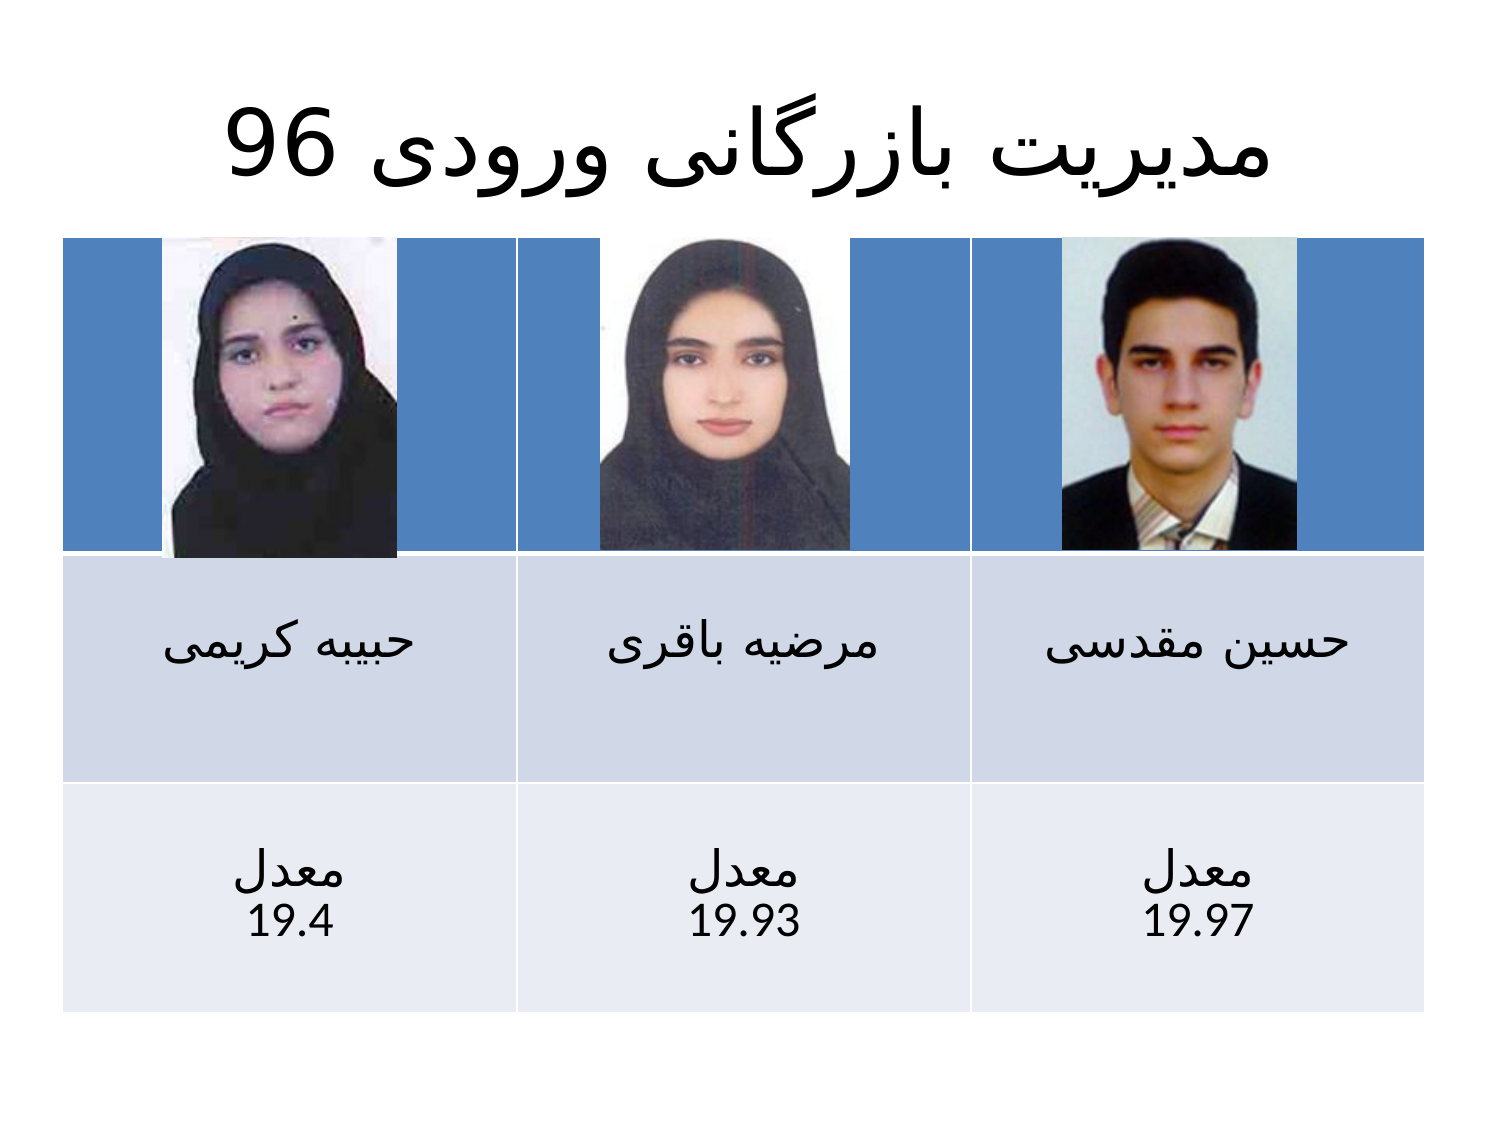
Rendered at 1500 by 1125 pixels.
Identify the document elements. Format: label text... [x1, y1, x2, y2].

table_header [852, 238, 970, 551]
picture [599, 237, 851, 551]
table_header [1299, 238, 1424, 551]
table_header [63, 238, 159, 551]
table_cell معدل 19.97 [972, 784, 1424, 1012]
table_header [972, 238, 1059, 551]
table_cell مرضیه باقری [518, 556, 970, 782]
table_cell حبیبه کریمی [63, 556, 516, 782]
table_header [518, 238, 596, 551]
title مدیریت بازرگانی ورودی 96 [75, 45, 1425, 233]
picture [1062, 237, 1298, 551]
picture [162, 237, 398, 558]
table_cell معدل 19.93 [518, 784, 970, 1012]
table_cell معدل 19.4 [63, 784, 516, 1012]
table_cell حسین مقدسی [972, 556, 1424, 782]
table_header [399, 238, 516, 551]
